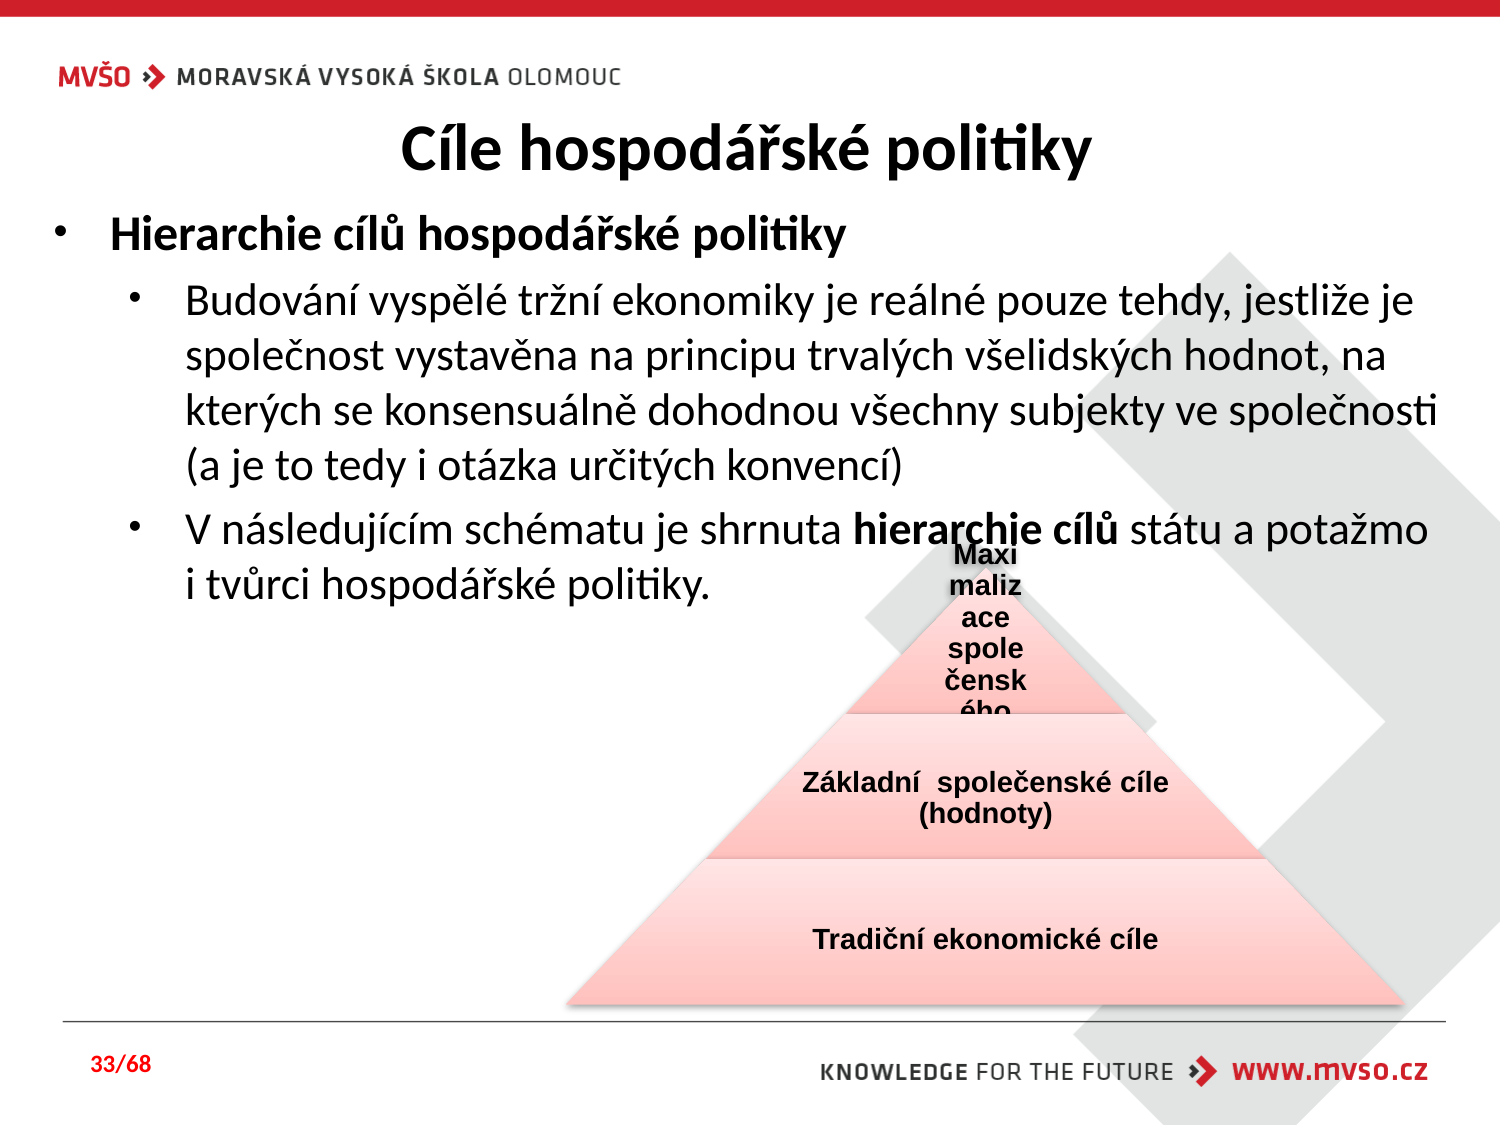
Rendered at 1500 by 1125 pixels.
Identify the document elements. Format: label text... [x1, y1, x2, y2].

list Hierarchie cílů hospodářské politiky Budování vyspělé tržní ekonomiky je reálné pouze tehdy, jestliže je společnost vystavěna na principu trvalých všelidských hodnot, na kterých se konsensuálně dohodnou všechny subjekty ve společnosti (a je to tedy i otázka určitých konvencí) V následujícím schématu je shrnuta hierarchie cílů státu a potažmo i tvůrci hospodářské politiky. [38, 193, 1457, 1041]
text_box 33/68 [74, 1040, 213, 1085]
picture [0, 0, 1500, 1125]
title Cíle hospodářské politiky [72, 49, 1423, 193]
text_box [565, 567, 1406, 1005]
